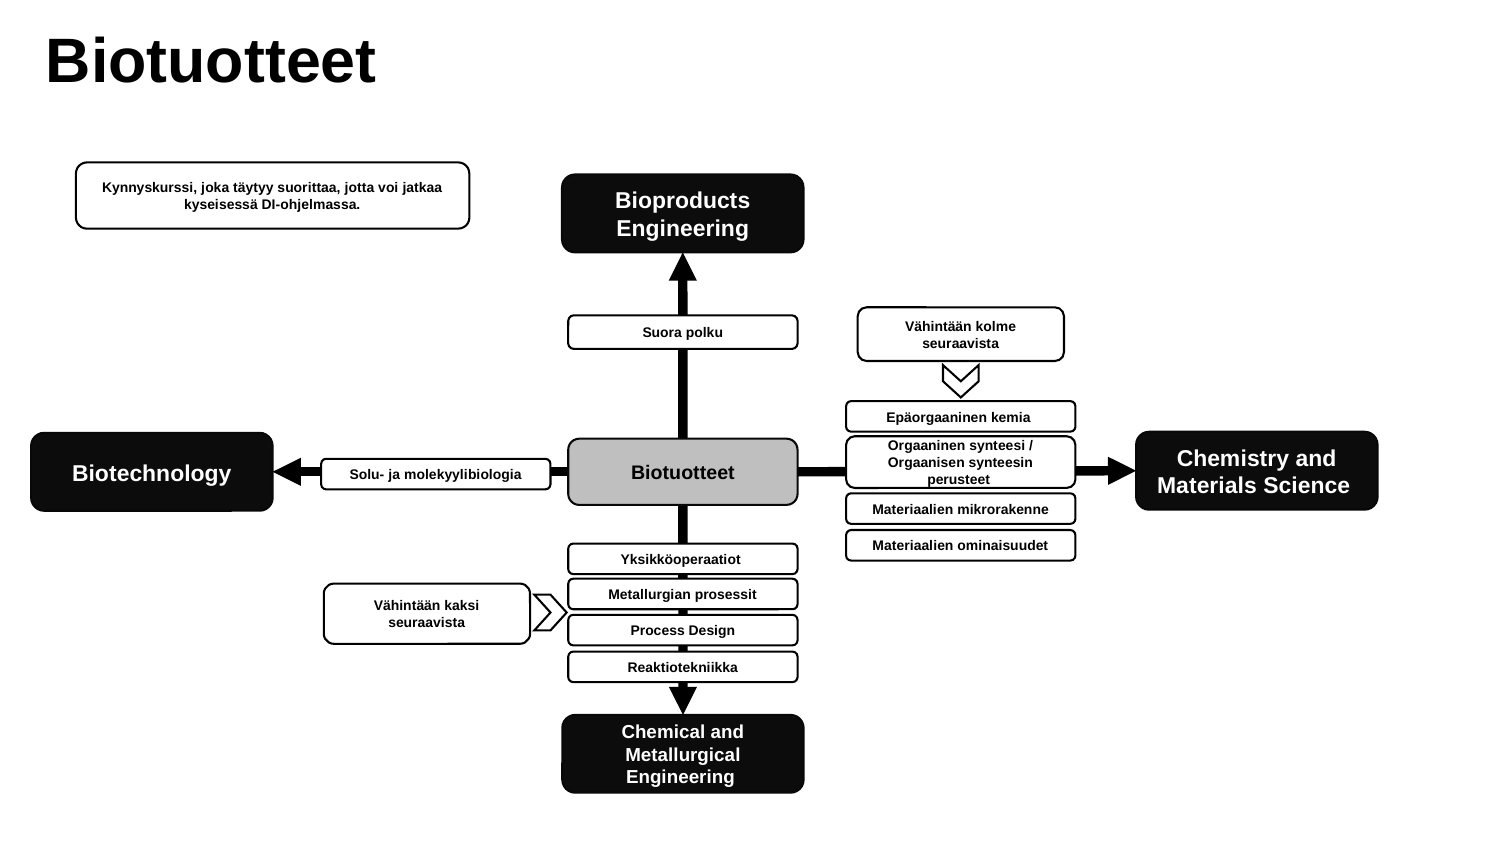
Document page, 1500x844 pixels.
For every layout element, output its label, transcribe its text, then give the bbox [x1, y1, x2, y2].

text_box Vähintään kolme seuraavista [856, 306, 1066, 363]
text_box Chemistry and Materials Science [1135, 430, 1379, 511]
text_box Metallurgian prosessit [684, 577, 799, 611]
text_box Bioproducts Engineering [560, 173, 805, 254]
text_box Vähintään kaksi seuraavista [322, 582, 532, 645]
text_box Kynnyskurssi, joka täytyy suorittaa, jotta voi jatkaa kyseisessä DI-ohjelmassa. [74, 161, 471, 230]
text_box Materiaalien mikrorakenne [845, 492, 1077, 525]
text_box Epäorgaaninen kemia [845, 400, 1077, 433]
text_box [531, 593, 569, 632]
text_box Yksikköoperaatiot [567, 542, 682, 576]
text_box Biotechnology [30, 431, 274, 512]
text_box Yksikköoperaatiot [684, 542, 799, 576]
text_box Chemical and Metallurgical Engineering [561, 713, 805, 794]
text_box Biotuotteet [567, 437, 799, 506]
text_box Orgaaninen synteesi / Orgaanisen synteesin perusteet [845, 435, 1077, 470]
text_box Solu- ja molekyylibiologia [320, 457, 552, 471]
text_box Suora polku [683, 314, 799, 350]
text_box [941, 362, 980, 399]
text_box Materiaalien ominaisuudet [845, 528, 1077, 562]
text_box Reaktiotekniikka [684, 650, 799, 684]
text_box Suora polku [567, 314, 682, 350]
text_box Solu- ja molekyylibiologia [320, 472, 552, 491]
text_box Orgaaninen synteesi / Orgaanisen synteesin perusteet [845, 472, 1077, 490]
text_box Process Design [684, 613, 799, 647]
text_box Reaktiotekniikka [567, 650, 682, 684]
text_box Biotuotteet [31, 20, 1225, 104]
text_box Metallurgian prosessit [567, 577, 682, 611]
text_box Process Design [567, 613, 682, 647]
